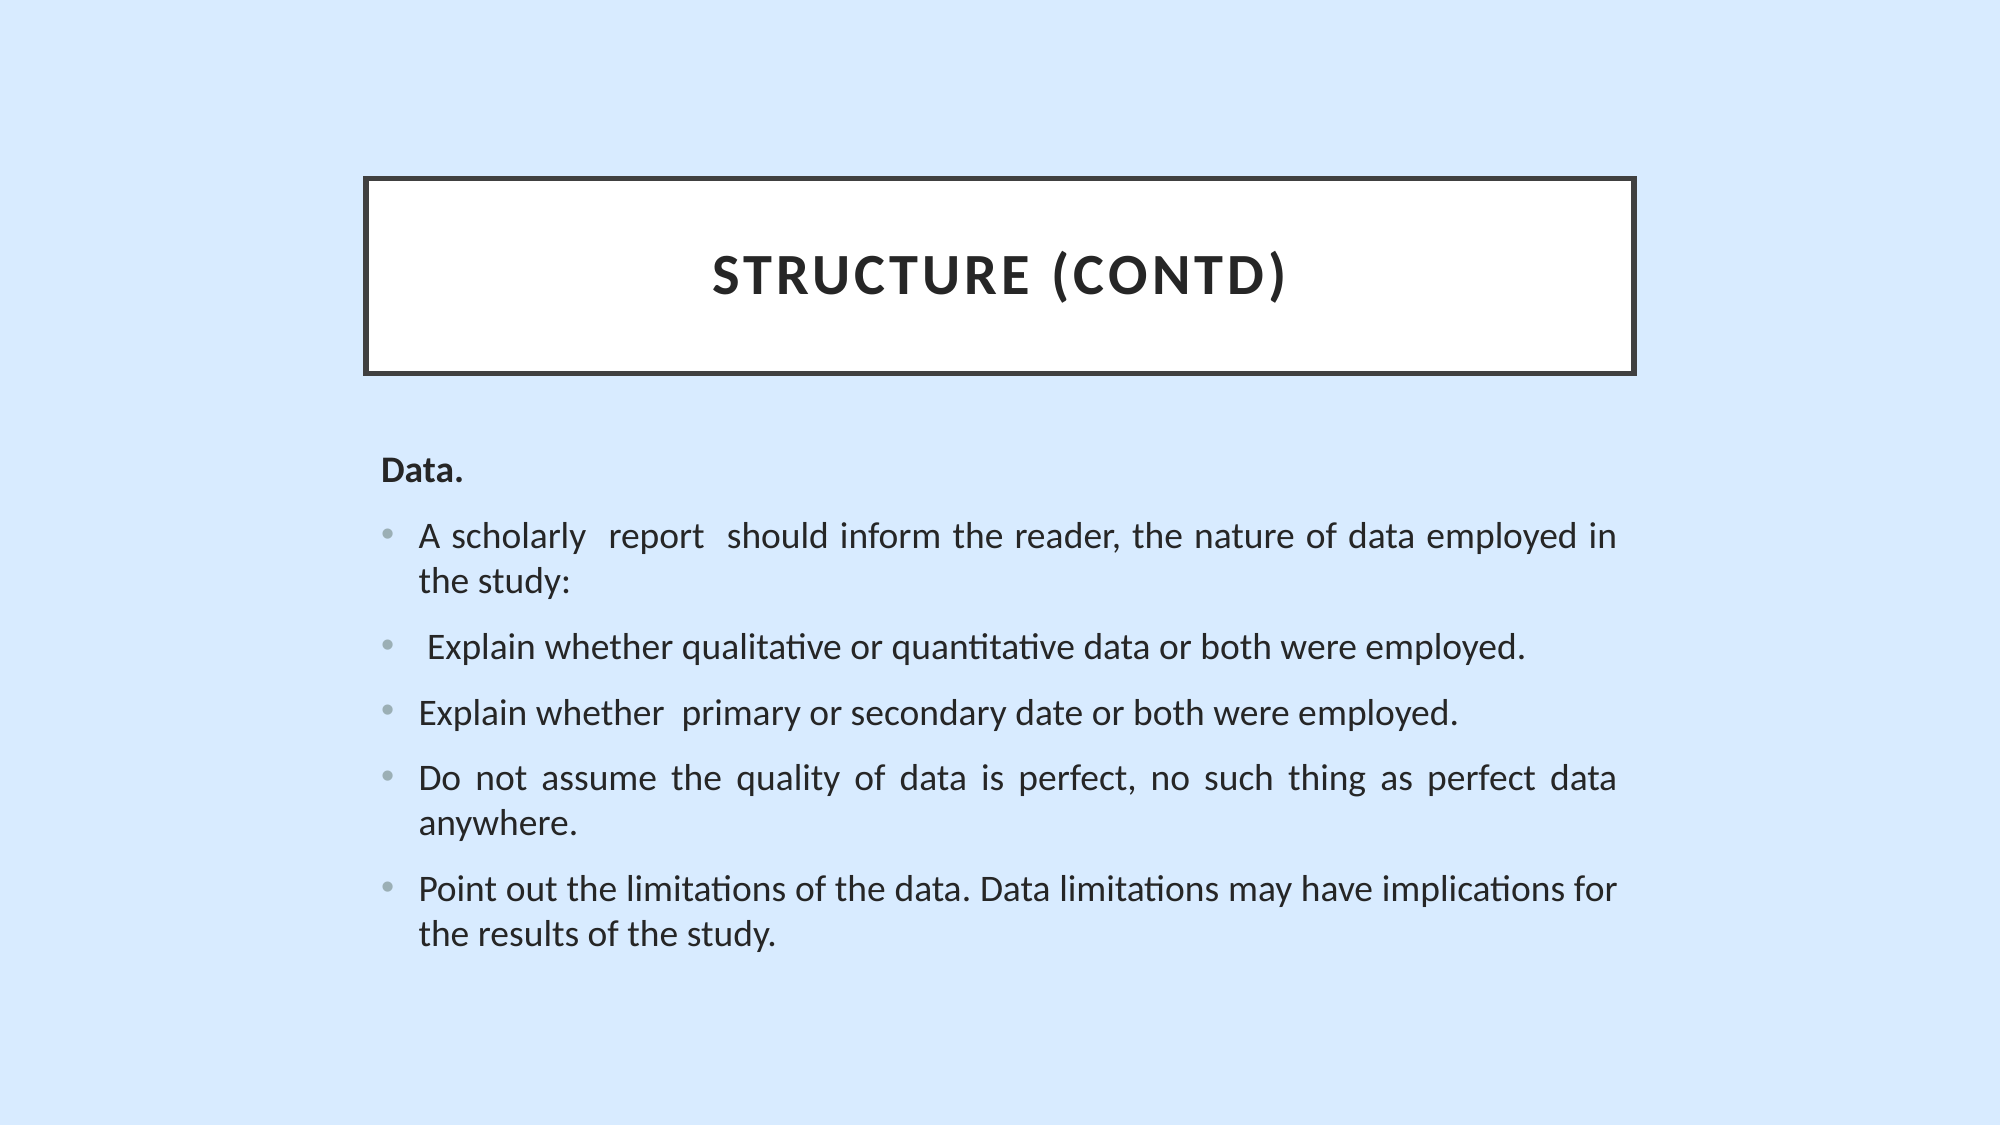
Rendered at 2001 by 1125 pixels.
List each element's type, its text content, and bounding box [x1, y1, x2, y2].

title Structure (contd) [363, 176, 1637, 376]
list Data. A scholarly report should inform the reader, the nature of data employed in the study: Explain whether qualitative or quantitative data or both were employed. Explain whether primary or secondary date or both were employed. Do not assume the quality of data is perfect, no such thing as perfect data anywhere. Point out the limitations of the data. Data limitations may have implications for the results of the study. [366, 437, 1634, 1022]
